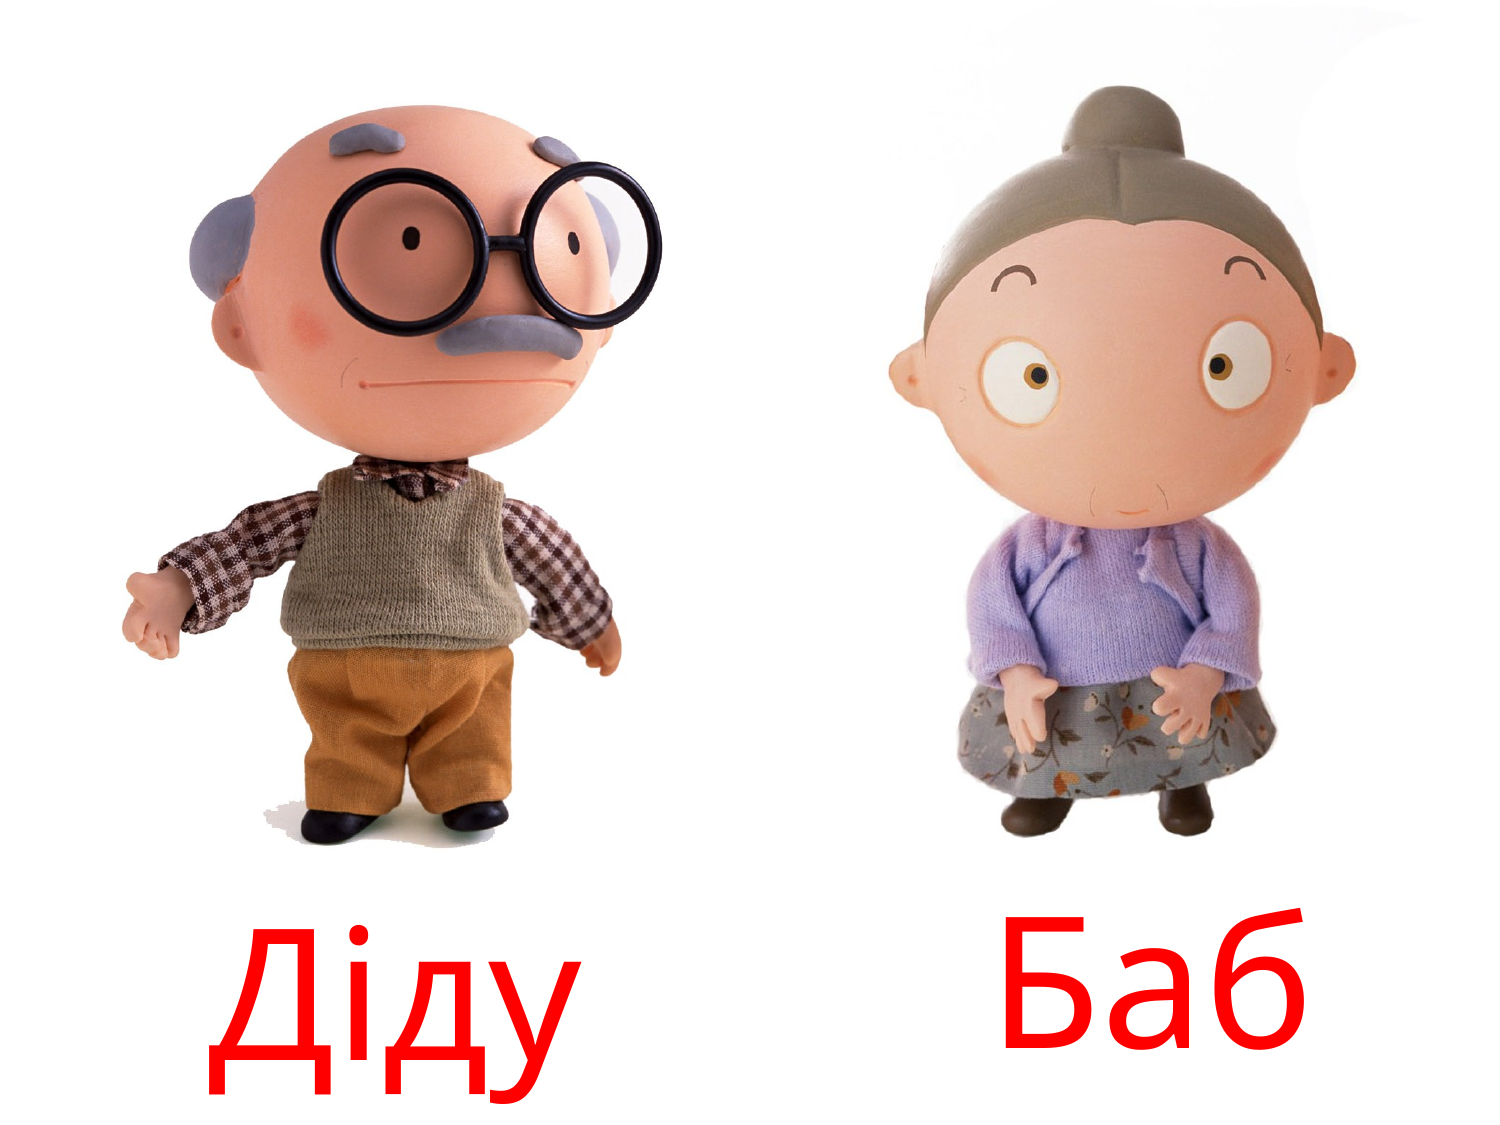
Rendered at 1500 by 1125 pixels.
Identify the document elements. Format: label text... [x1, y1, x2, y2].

picture [820, 0, 1436, 951]
picture [64, 44, 739, 906]
text_box Дідусь [183, 914, 609, 1125]
text_box Бабуся [938, 958, 1365, 1125]
